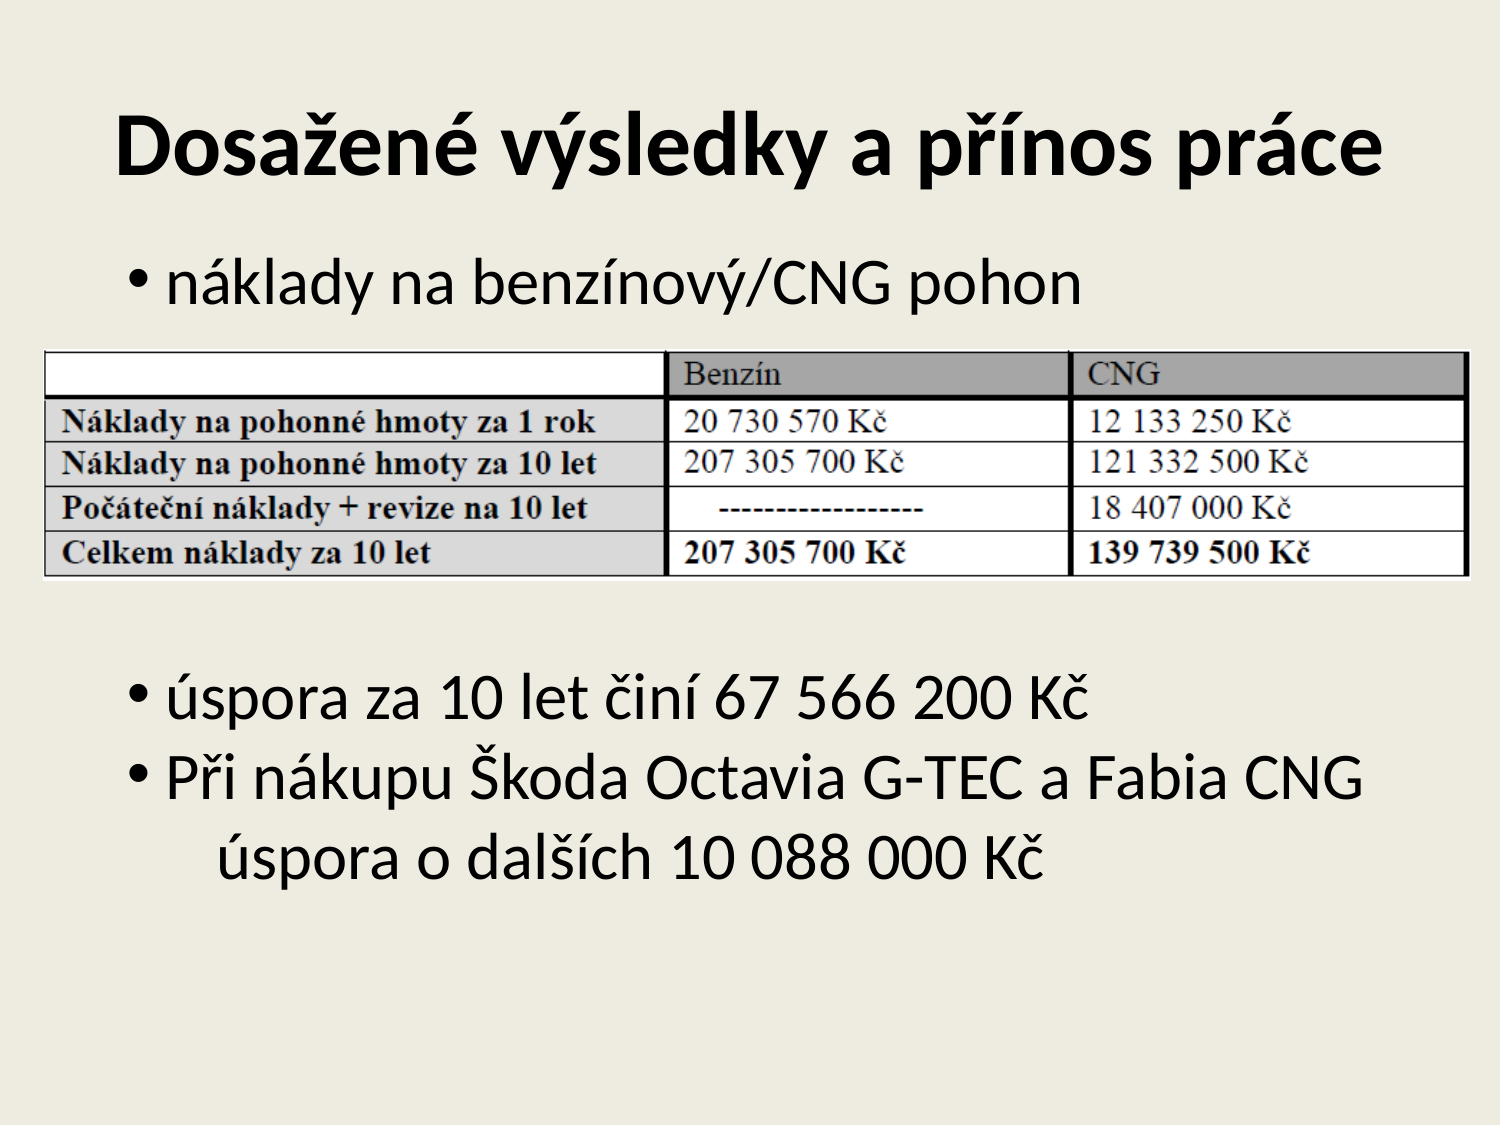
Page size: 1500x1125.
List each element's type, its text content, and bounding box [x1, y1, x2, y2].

text_box náklady na benzínový/CNG pohon [112, 230, 1329, 325]
title Dosažené výsledky a přínos práce [75, 45, 1425, 233]
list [43, 349, 1471, 581]
text_box úspora za 10 let činí 67 566 200 Kč Při nákupu Škoda Octavia G-TEC a Fabia CNG úspora o dalších 10 088 000 Kč [112, 645, 1388, 900]
